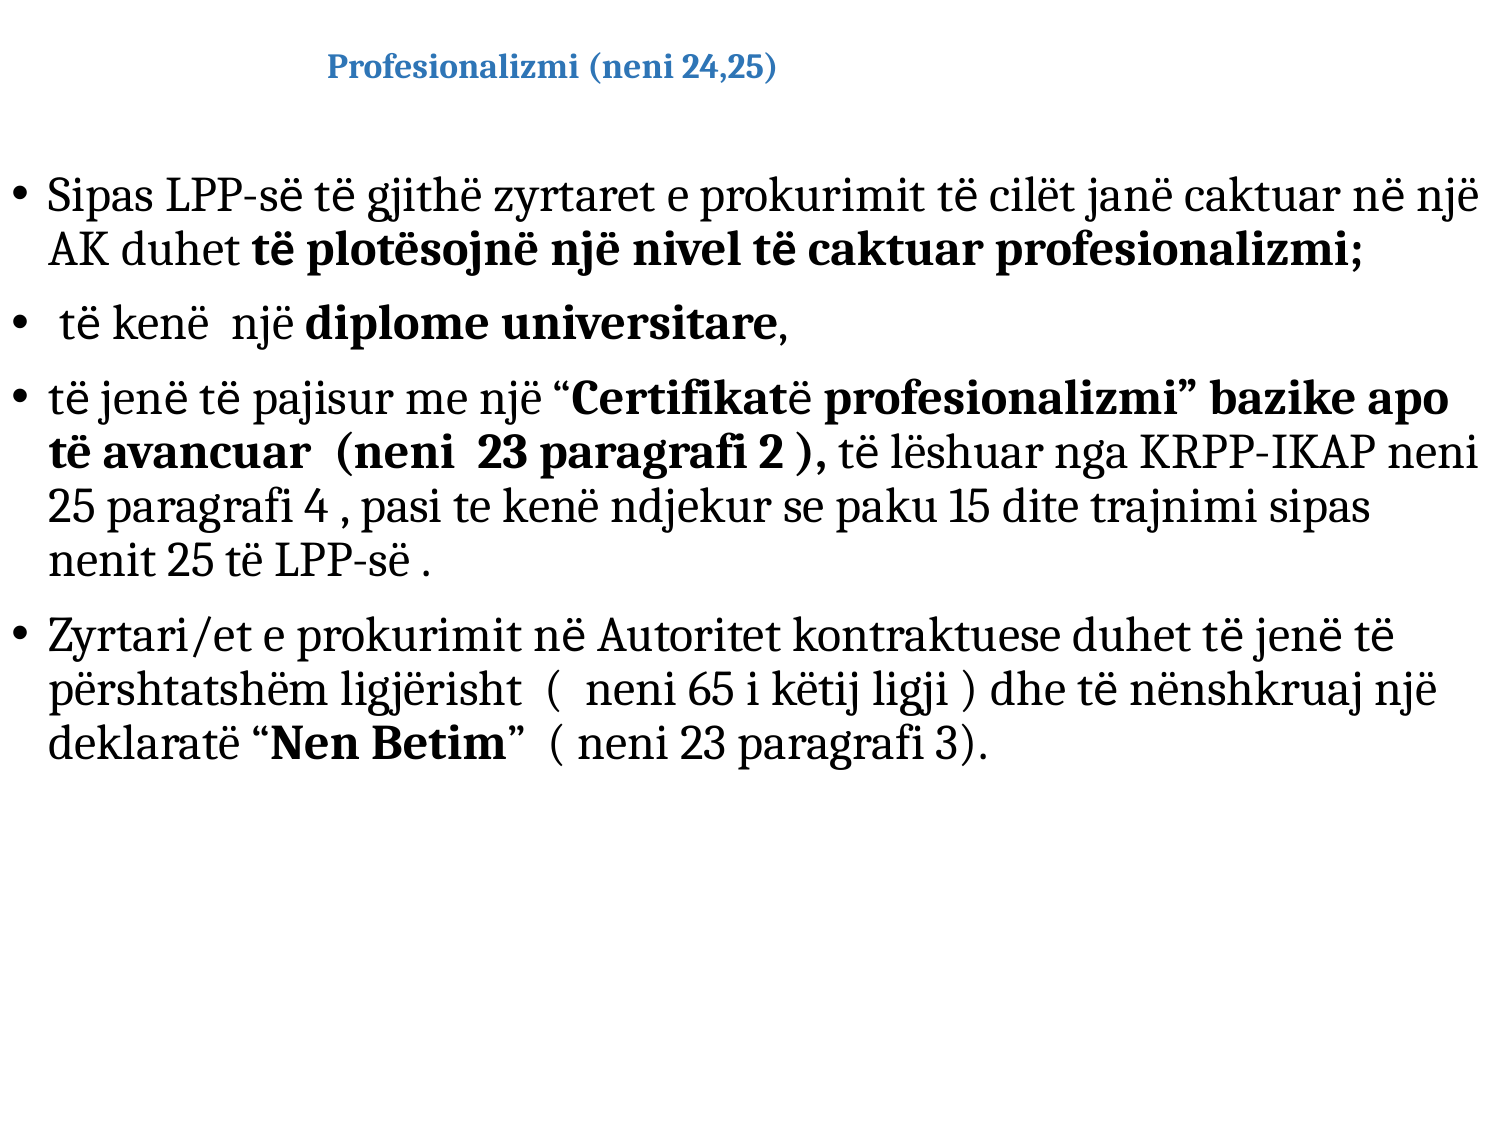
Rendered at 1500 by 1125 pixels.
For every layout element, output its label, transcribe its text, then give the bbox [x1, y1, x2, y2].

list Sipas LPP-së të gjithë zyrtaret e prokurimit të cilët janë caktuar në një AK duhet të plotësojnë një nivel të caktuar profesionalizmi; të kenë një diplome universitare, të jenë të pajisur me një “Certifikatë profesionalizmi” bazike apo të avancuar (neni 23 paragrafi 2 ), të lëshuar nga KRPP-IKAP neni 25 paragrafi 4 , pasi te kenë ndjekur se paku 15 dite trajnimi sipas nenit 25 të LPP-së . Zyrtari/et e prokurimit në Autoritet kontraktuese duhet të jenë të përshtatshëm ligjërisht ( neni 65 i këtij ligji ) dhe të nënshkruaj një deklaratë “Nen Betim” ( neni 23 paragrafi 3). [0, 162, 1500, 888]
title Profesionalizmi (neni 24,25) [315, 37, 1264, 125]
